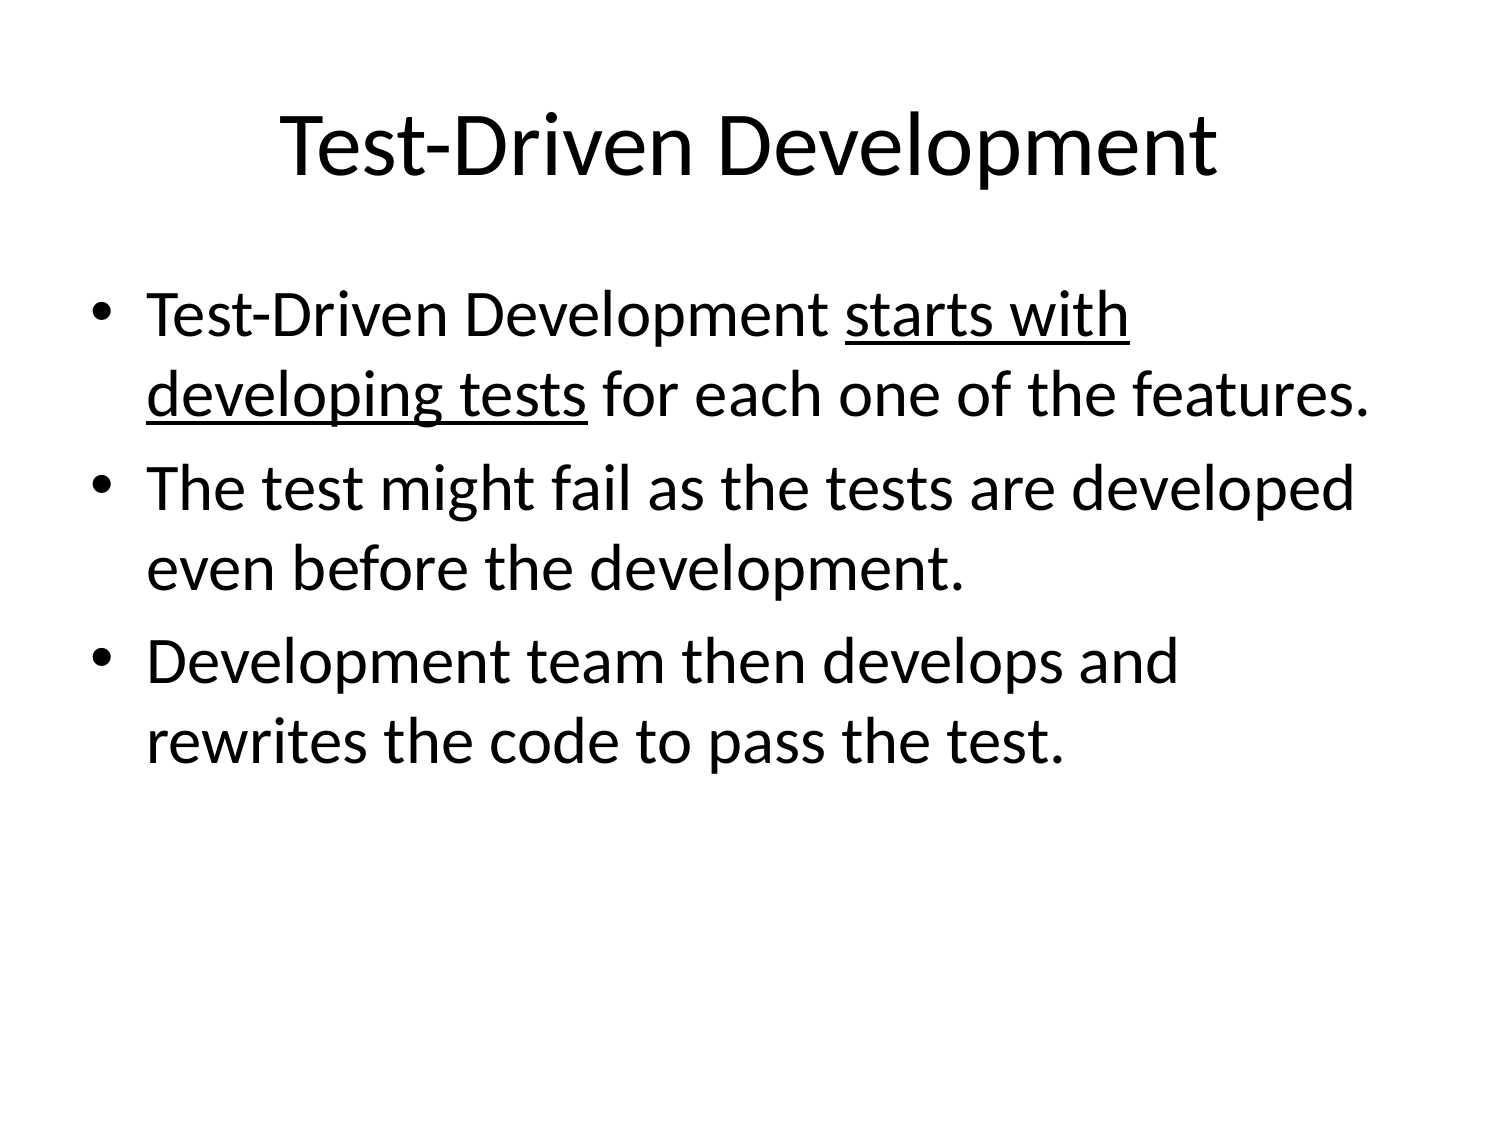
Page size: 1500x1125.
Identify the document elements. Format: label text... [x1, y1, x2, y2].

title Test-Driven Development [75, 45, 1425, 233]
list Test-Driven Development starts with developing tests for each one of the features. The test might fail as the tests are developed even before the development. Development team then develops and rewrites the code to pass the test. [75, 262, 1425, 1005]
